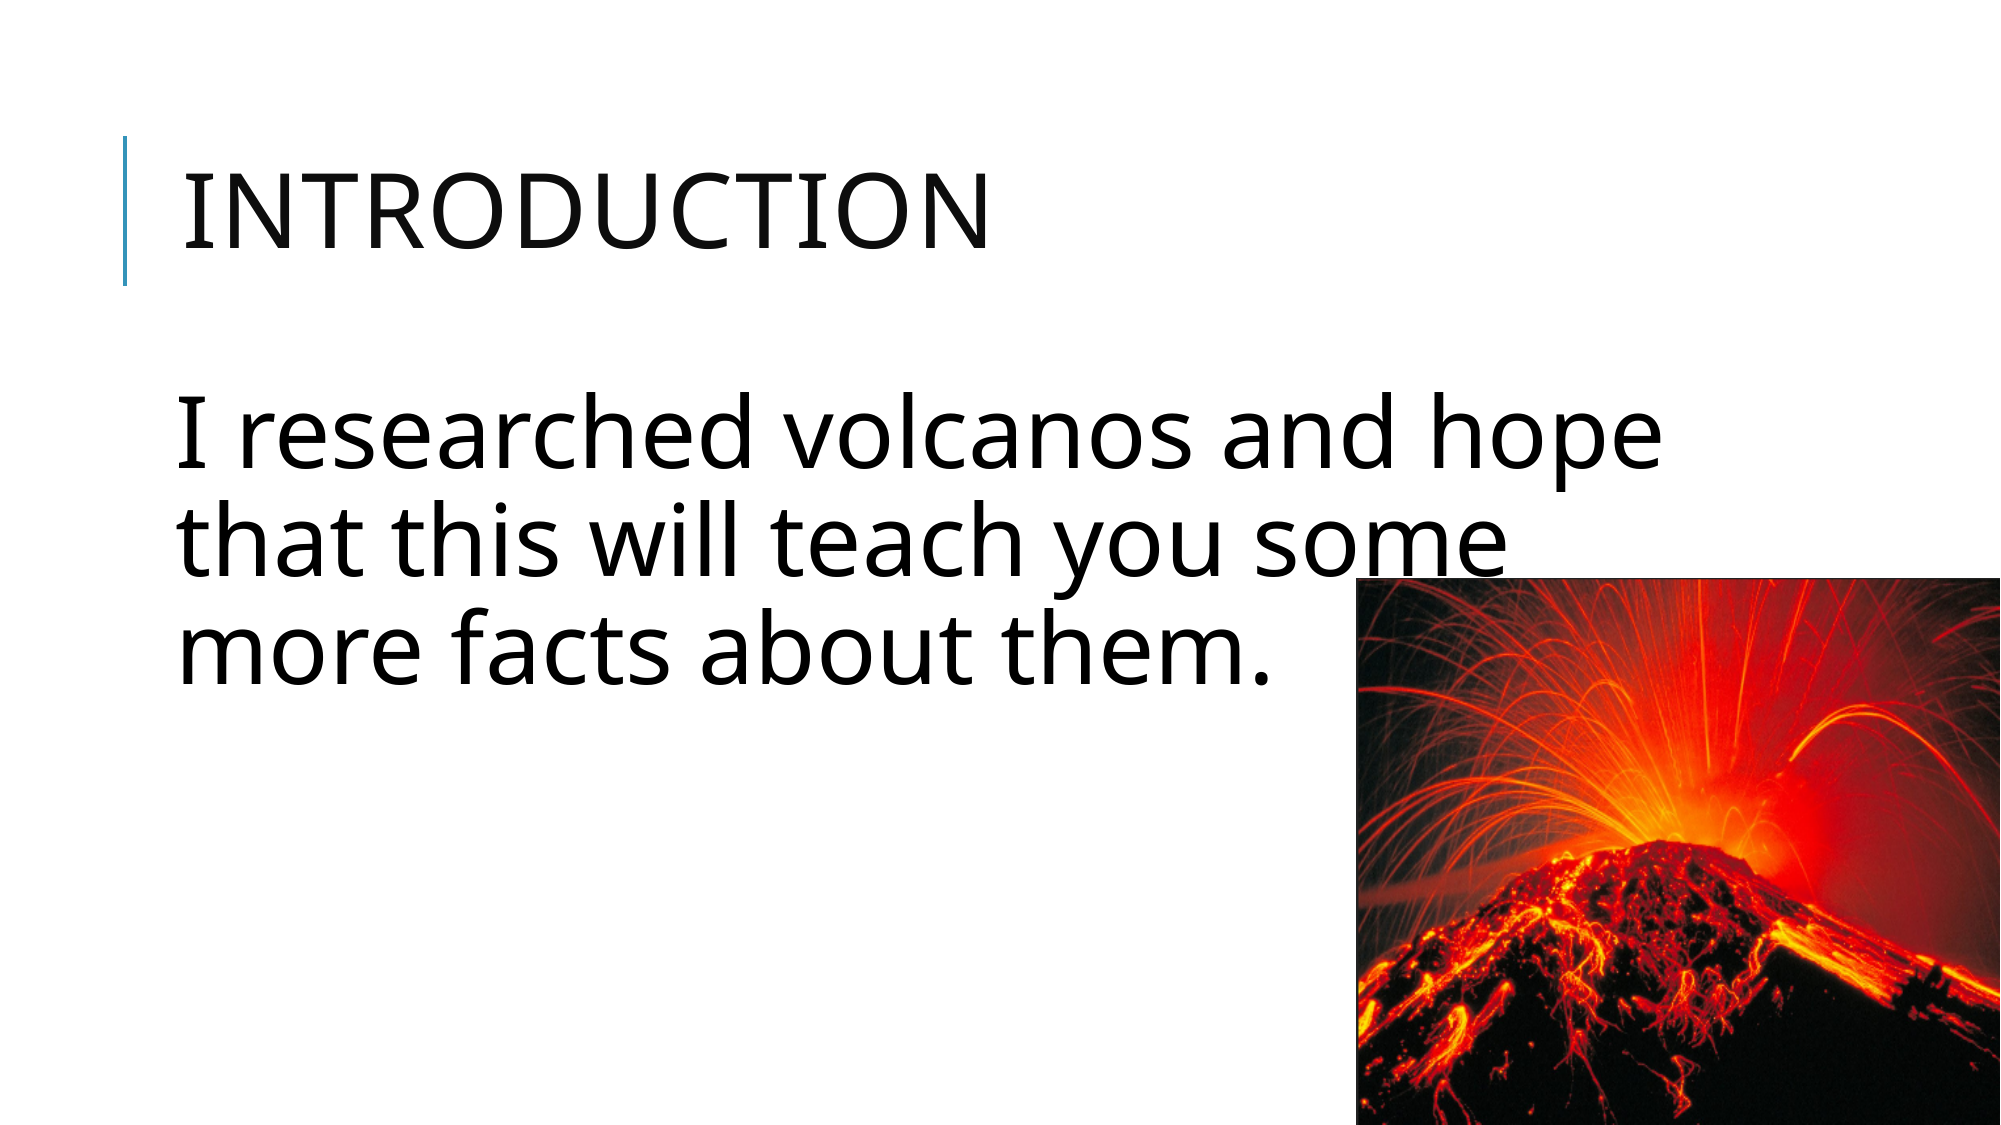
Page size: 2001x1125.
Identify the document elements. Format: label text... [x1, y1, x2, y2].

picture [1356, 578, 2000, 1125]
title Introduction [168, 96, 1763, 342]
list I researched volcanos and hope that this will teach you some more facts about them. [168, 375, 1763, 1035]
